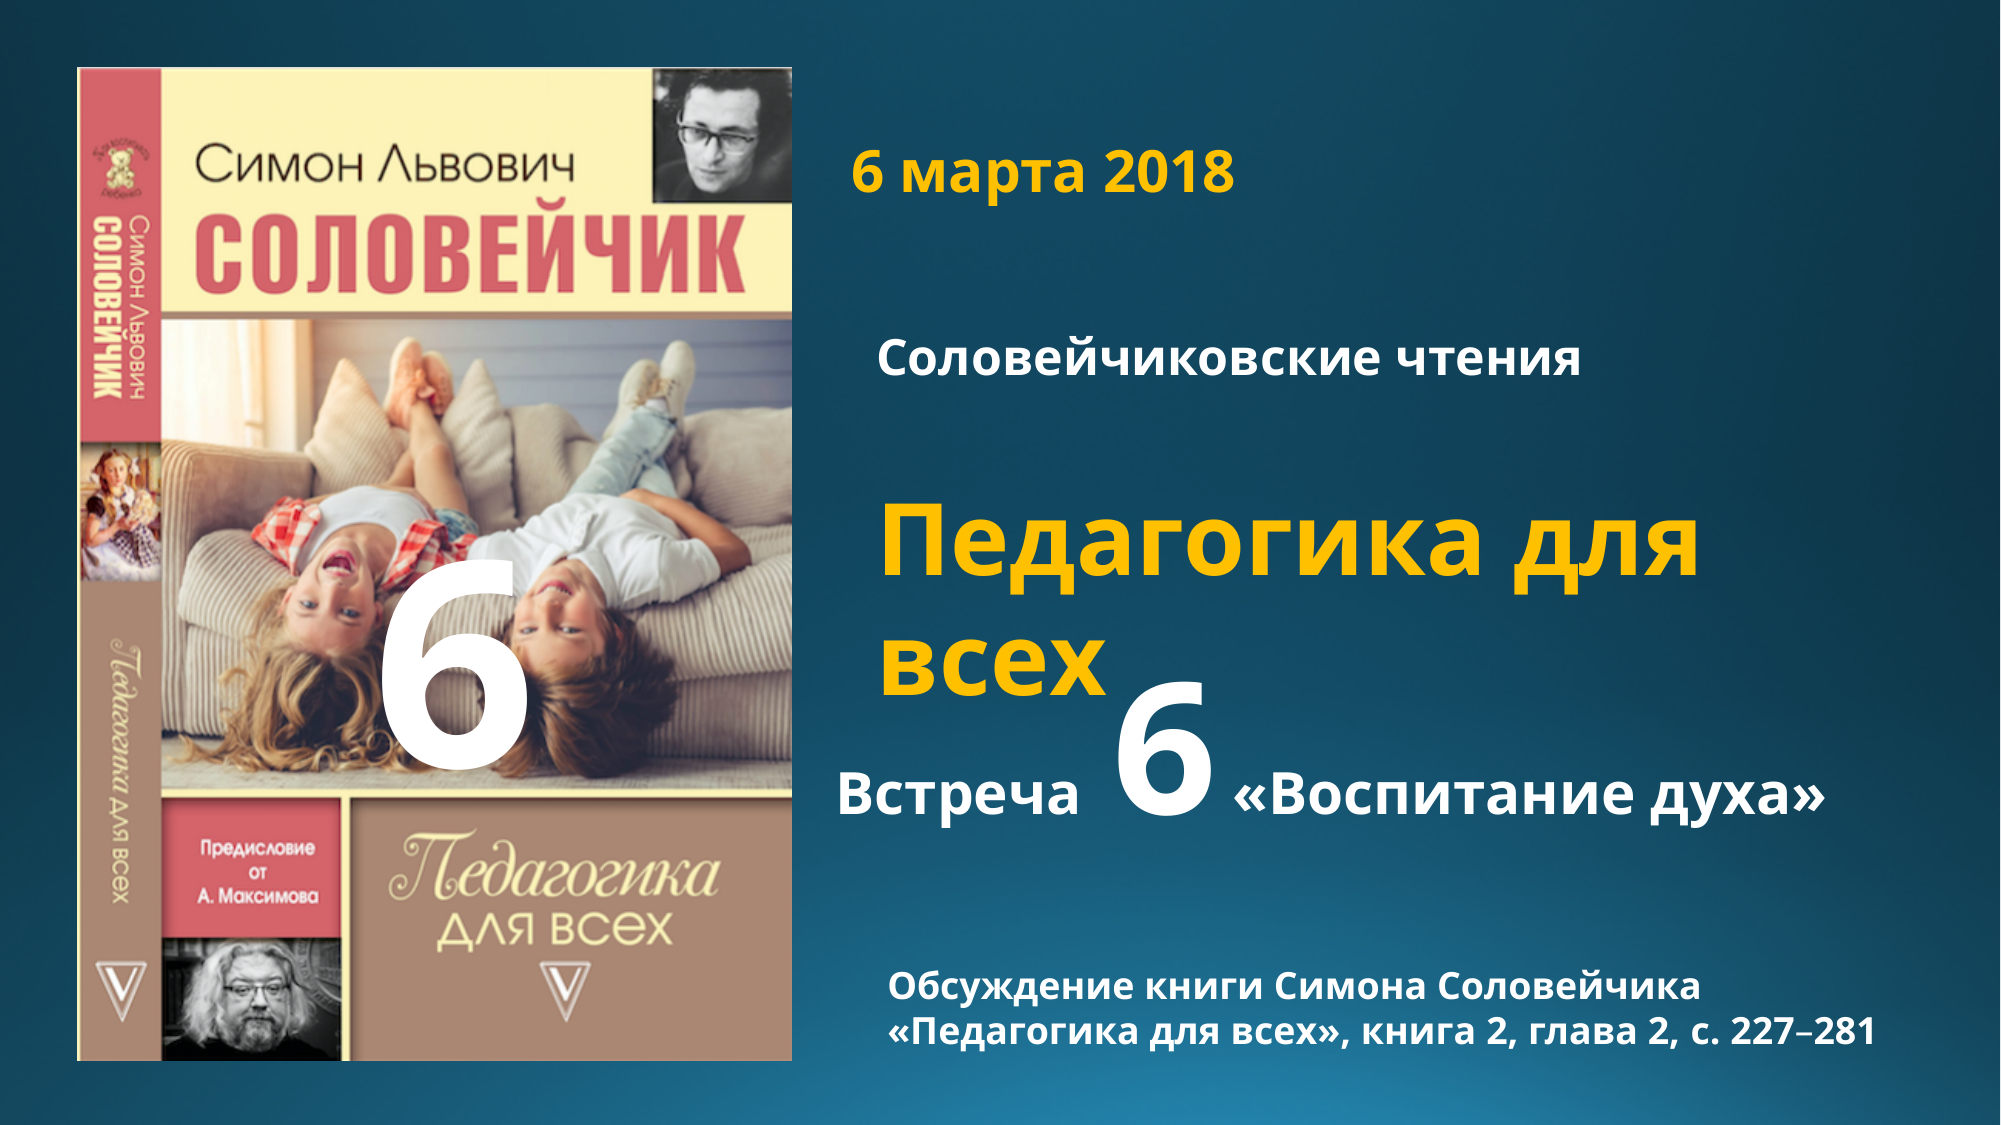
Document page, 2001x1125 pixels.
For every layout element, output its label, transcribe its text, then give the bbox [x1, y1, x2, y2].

text_box 6 марта 2018 [836, 126, 1251, 212]
picture [0, 0, 2001, 1125]
text_box Встреча 6 «Воспитание духа» [820, 623, 1843, 859]
text_box Обсуждение книги Симона Соловейчика «Педагогика для всех», книга 2, глава 2, c. 227–281 [872, 954, 1930, 1060]
text_box Соловейчиковские чтения Педагогика для всех [861, 317, 1930, 723]
